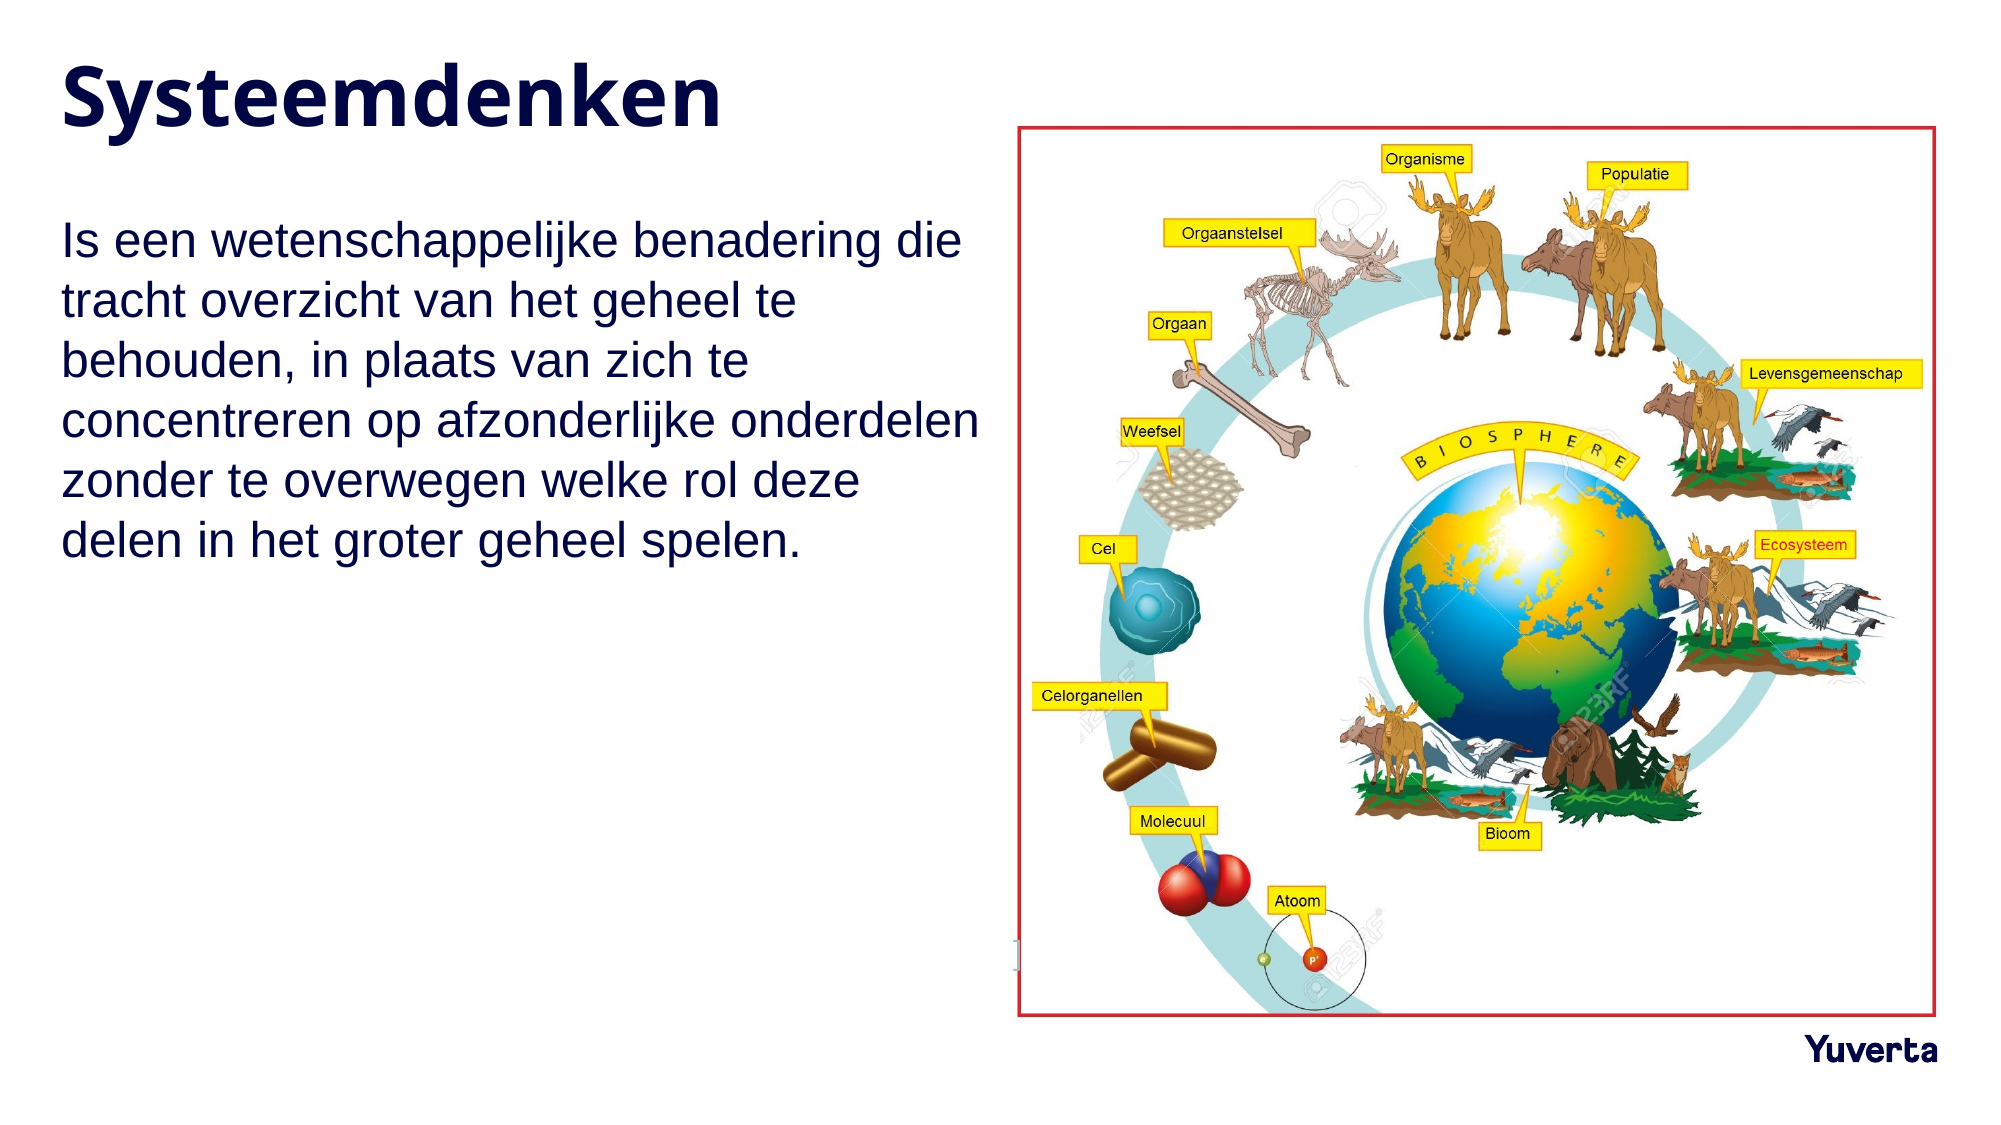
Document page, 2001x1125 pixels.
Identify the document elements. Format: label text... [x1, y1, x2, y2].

list Is een wetenschappelijke benadering die tracht overzicht van het geheel te behouden, in plaats van zich te concentreren op afzonderlijke onderdelen zonder te overwegen welke rol deze delen in het groter geheel spelen. [60, 207, 987, 933]
title Systeemdenken [60, 48, 1938, 239]
picture [1009, 119, 1938, 1021]
